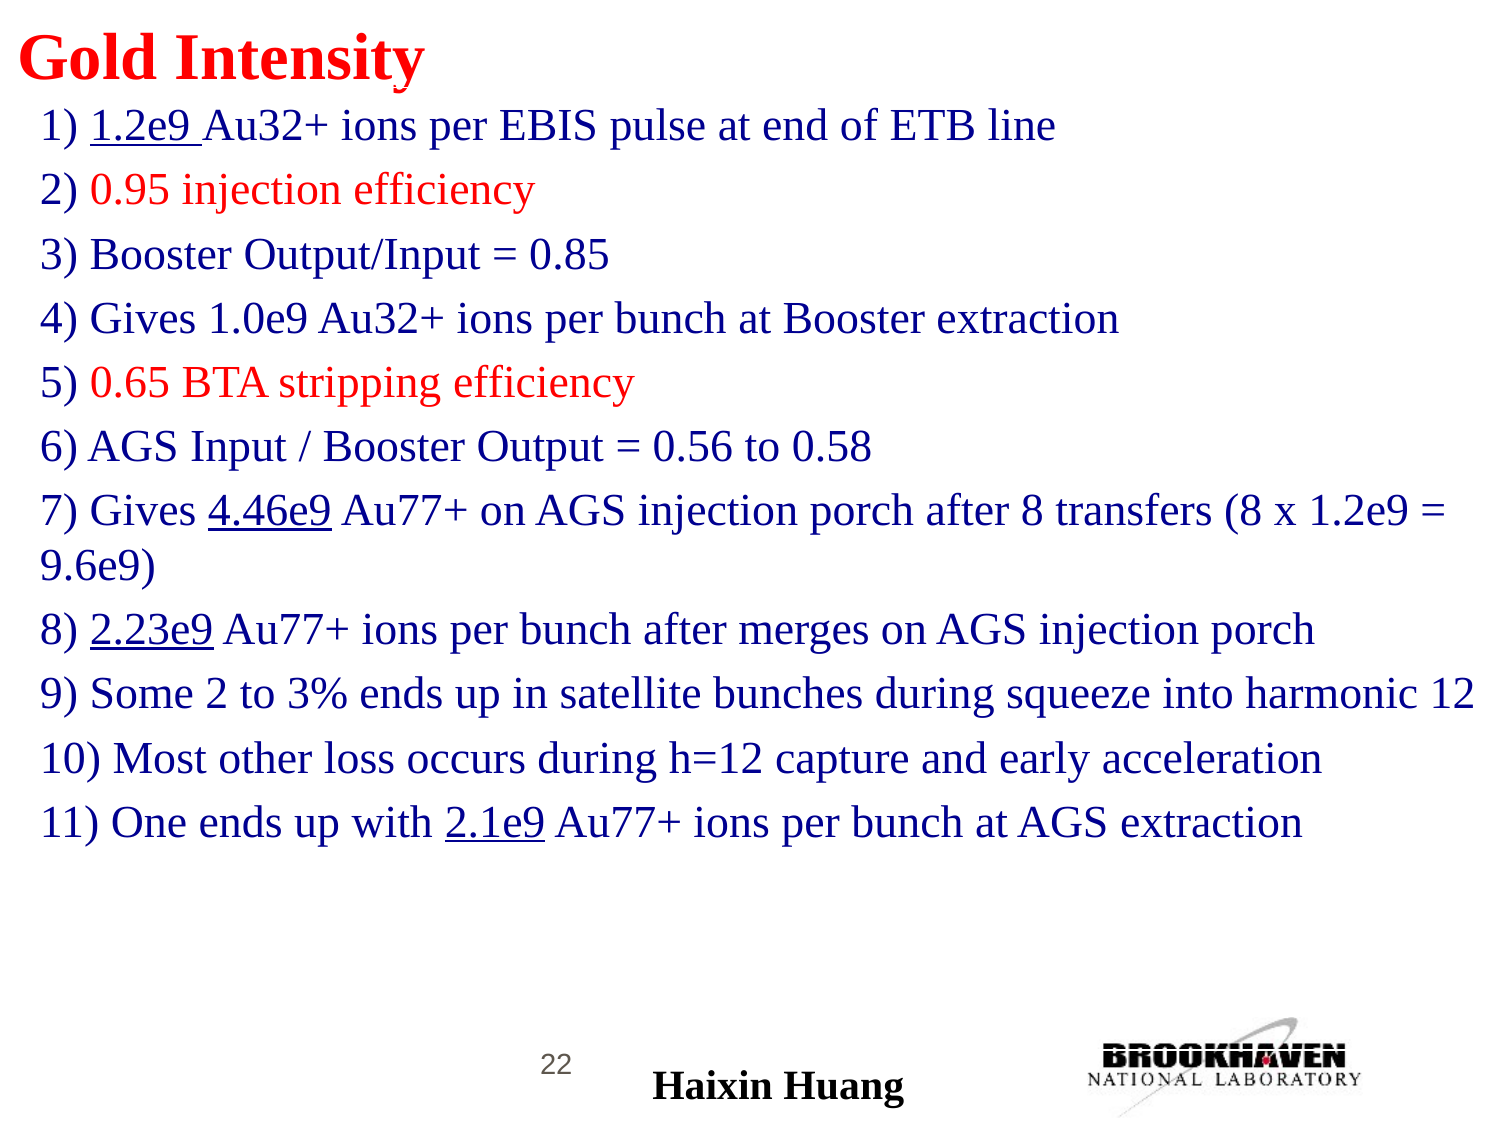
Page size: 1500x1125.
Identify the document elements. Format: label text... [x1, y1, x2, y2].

title Gold Intensity [1, 12, 1465, 101]
footer Haixin Huang [637, 1051, 1050, 1088]
list 1) 1.2e9 Au32+ ions per EBIS pulse at end of ETB line 2) 0.95 injection efficiency 3) Booster Output/Input = 0.85 4) Gives 1.0e9 Au32+ ions per bunch at Booster extraction 5) 0.65 BTA stripping efficiency 6) AGS Input / Booster Output = 0.56 to 0.58 7) Gives 4.46e9 Au77+ on AGS injection porch after 8 transfers (8 x 1.2e9 = 9.6e9) 8) 2.23e9 Au77+ ions per bunch after merges on AGS injection porch 9) Some 2 to 3% ends up in satellite bunches during squeeze into harmonic 12 10) Most other loss occurs during h=12 capture and early acceleration 11) One ends up with 2.1e9 Au77+ ions per bunch at AGS extraction [24, 87, 1500, 1051]
slide_number 22 [337, 1051, 588, 1088]
picture [1087, 1051, 1363, 1125]
